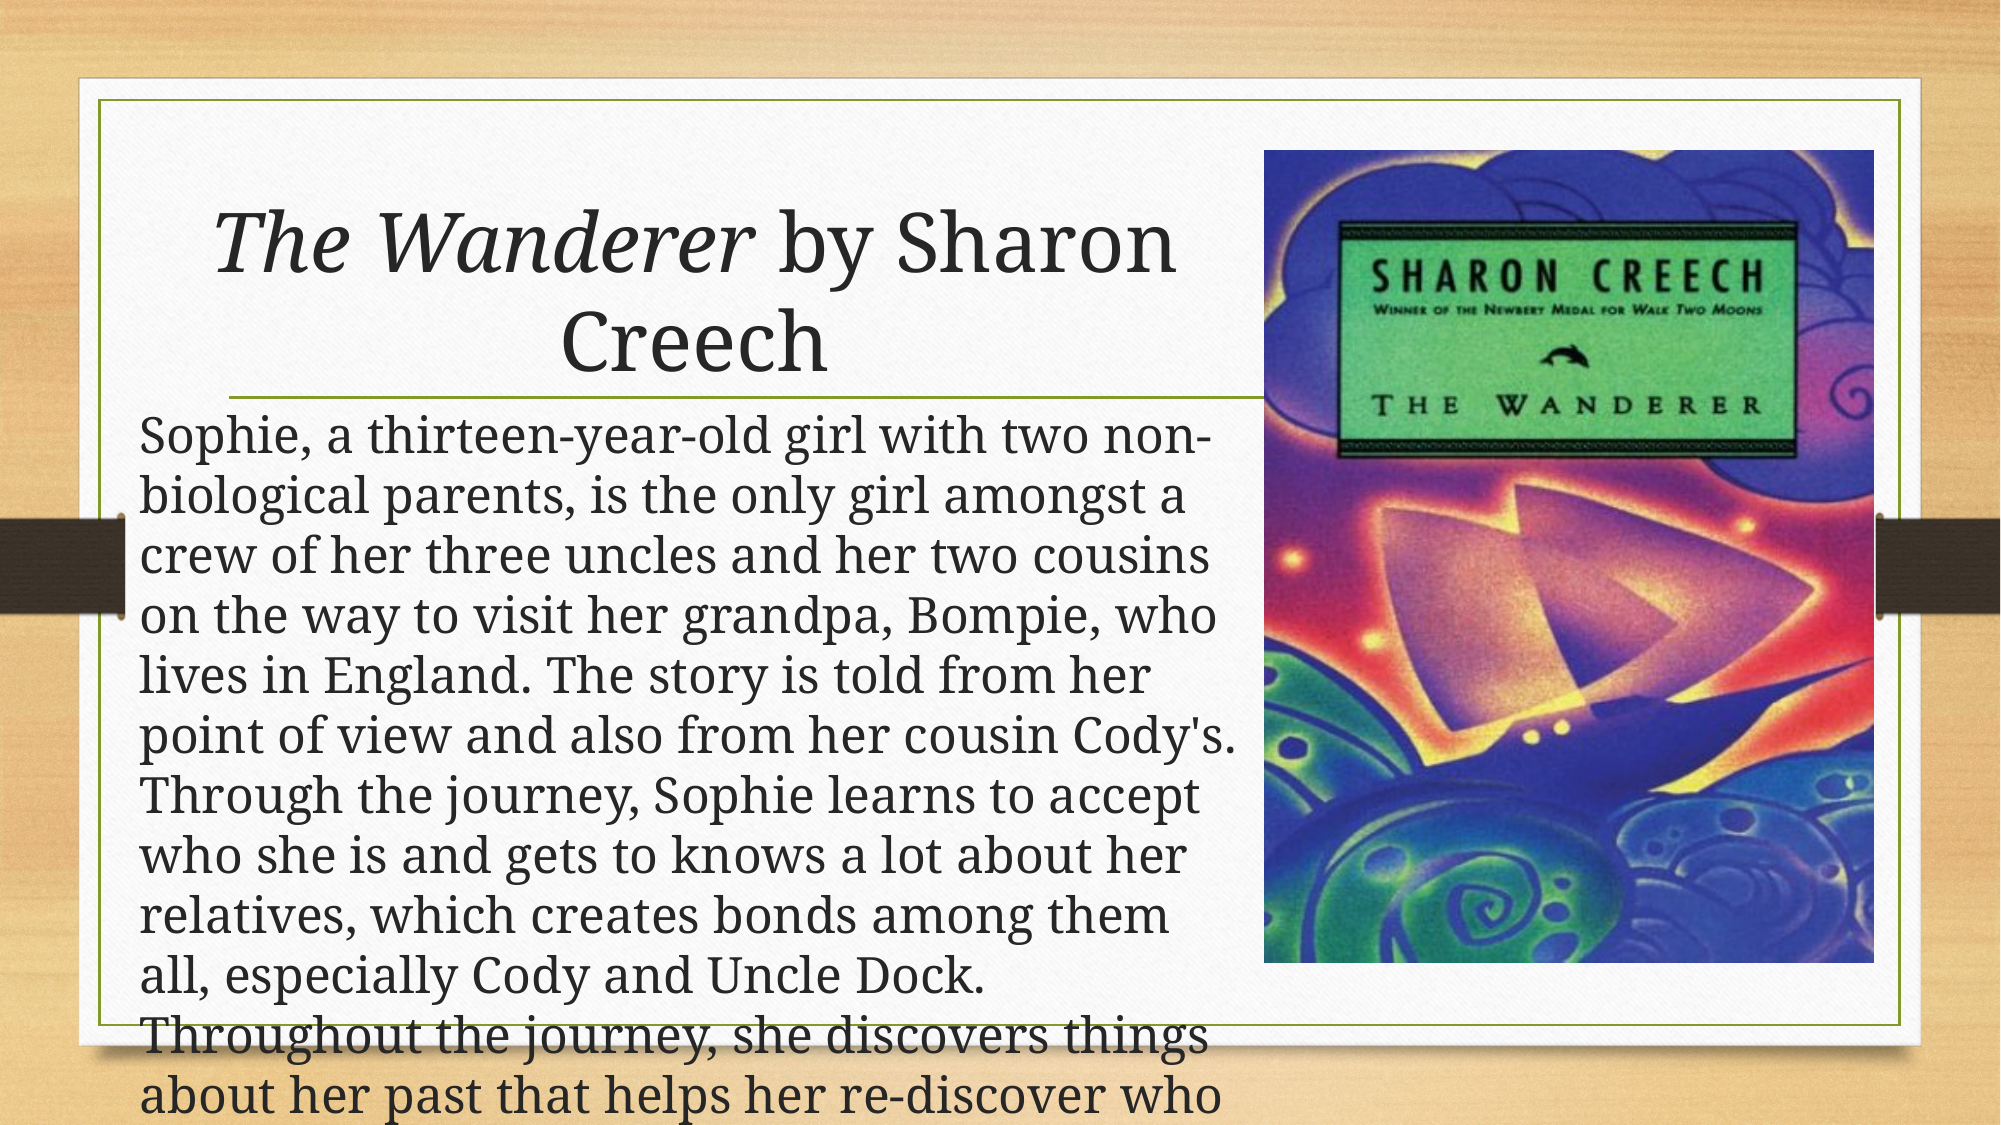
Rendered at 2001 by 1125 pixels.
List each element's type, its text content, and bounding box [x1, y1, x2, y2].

picture [0, 0, 2001, 1125]
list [1264, 150, 1874, 964]
title The Wanderer by Sharon Creech [124, 181, 1264, 395]
list Sophie, a thirteen-year-old girl with two non-biological parents, is the only girl amongst a crew of her three uncles and her two cousins on the way to visit her grandpa, Bompie, who lives in England. The story is told from her point of view and also from her cousin Cody's. Through the journey, Sophie learns to accept who she is and gets to knows a lot about her relatives, which creates bonds among them all, especially Cody and Uncle Dock. Throughout the journey, she discovers things about her past that helps her re-discover who she really is. [124, 395, 1265, 1044]
